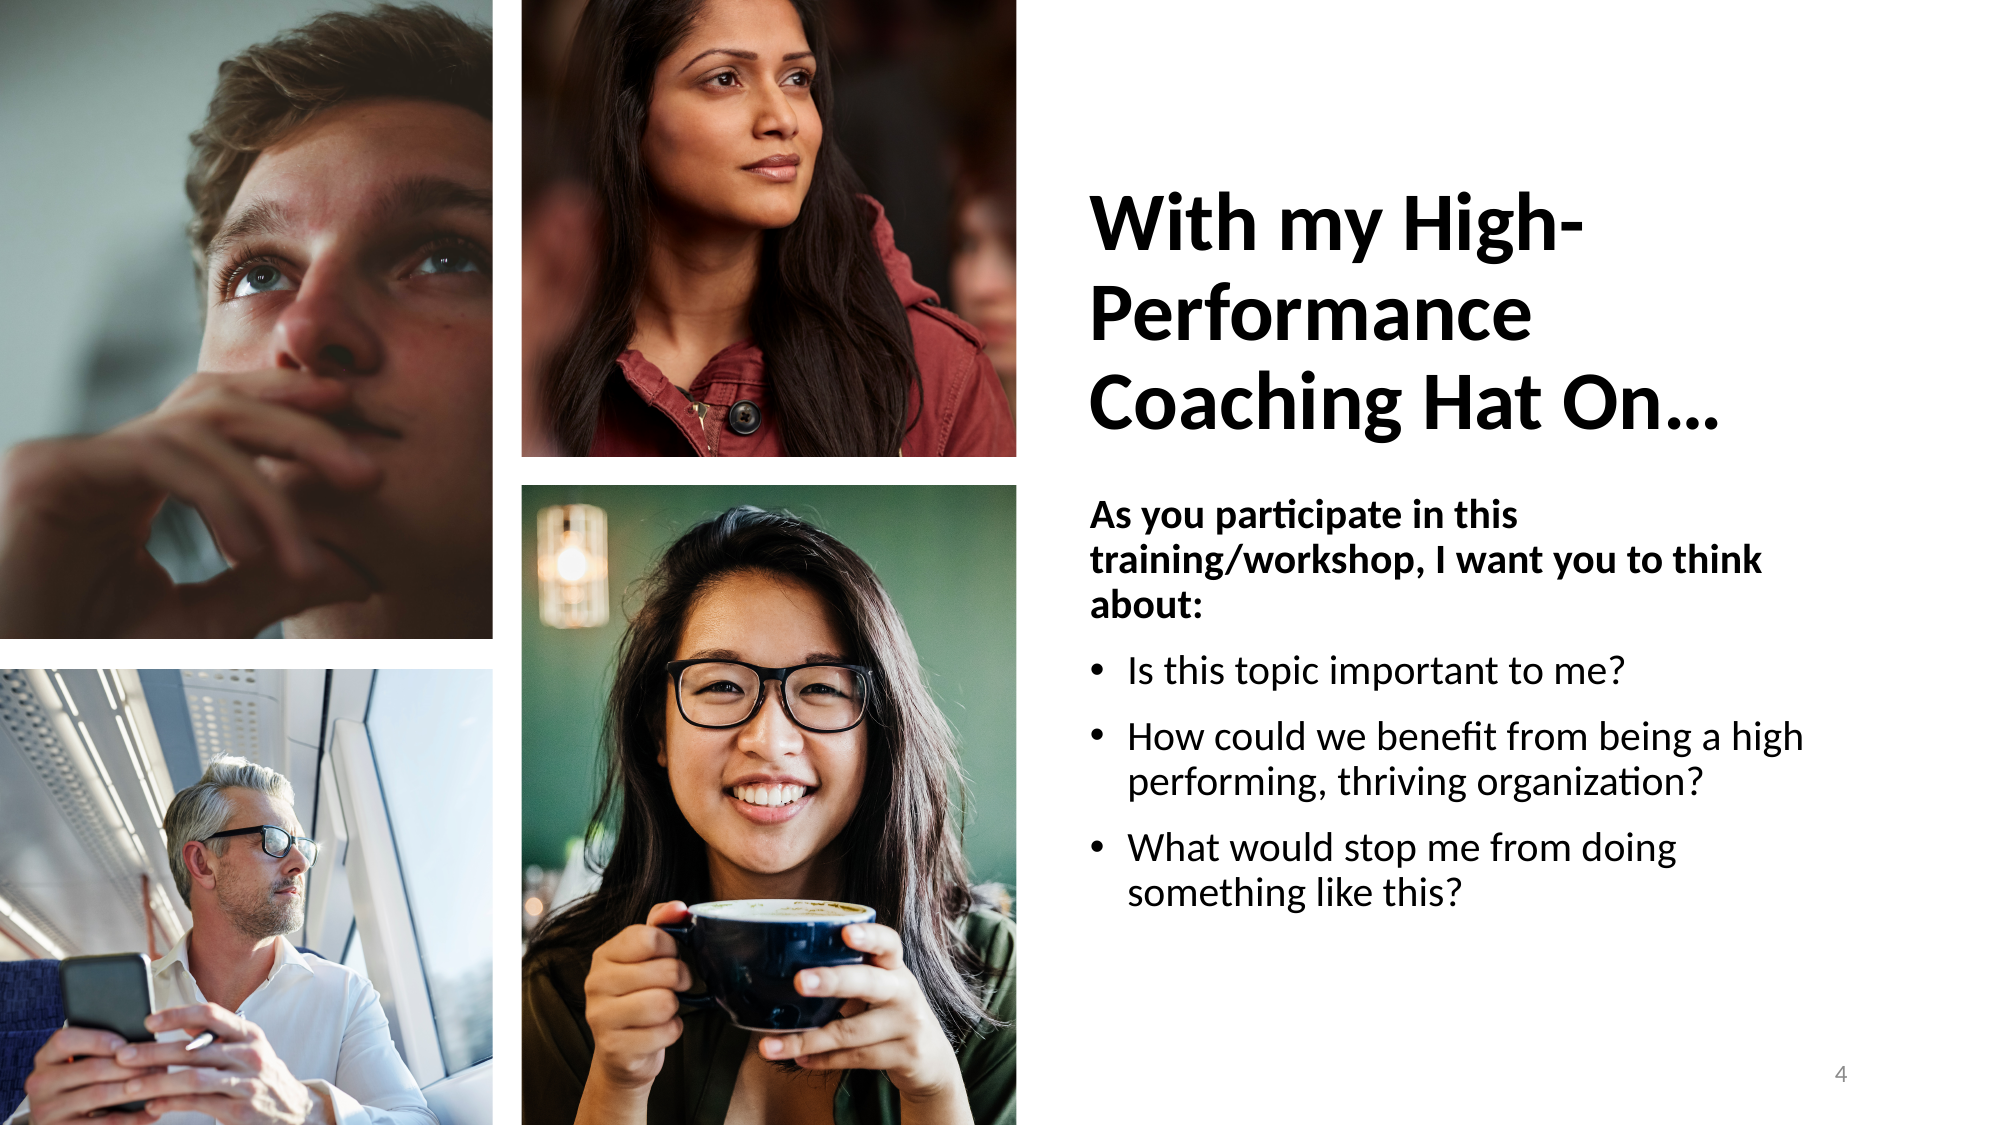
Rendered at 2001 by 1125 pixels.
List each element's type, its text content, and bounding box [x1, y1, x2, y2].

slide_number 4 [1749, 1042, 1863, 1103]
list As you participate in this training/workshop, I want you to think about: Is this topic important to me? How could we benefit from being a high performing, thriving organization? What would stop me from doing something like this? [1074, 485, 1863, 1007]
picture [521, 485, 1017, 1125]
picture [0, 0, 493, 639]
picture [521, 0, 1017, 458]
title With my High-Performance Coaching Hat On… [1074, 59, 1863, 456]
picture [0, 669, 493, 1125]
